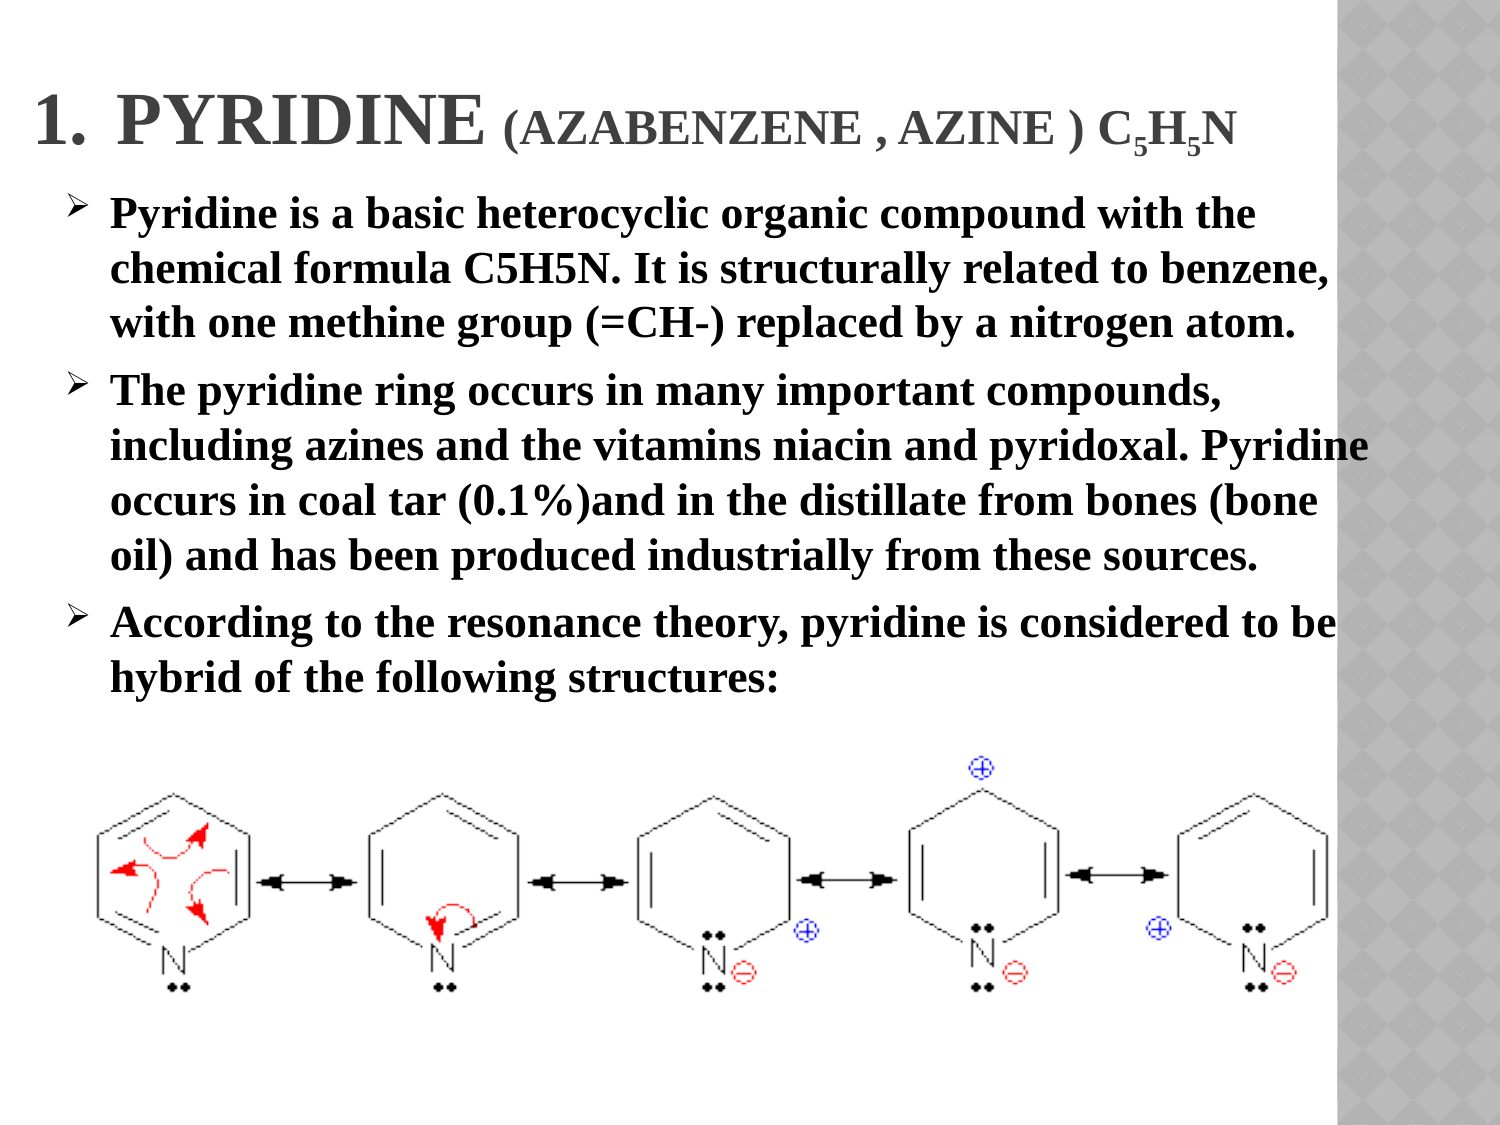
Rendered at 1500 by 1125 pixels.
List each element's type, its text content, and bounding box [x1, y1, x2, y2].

list Pyridine is a basic heterocyclic organic compound with the chemical formula C5H5N. It is structurally related to benzene, with one methine group (=CH-) replaced by a nitrogen atom. The pyridine ring occurs in many important compounds, including azines and the vitamins niacin and pyridoxal. Pyridine occurs in coal tar (0.1%)and in the distillate from bones (bone oil) and has been produced industrially from these sources. According to the resonance theory, pyridine is considered to be hybrid of the following structures: [50, 174, 1400, 1100]
title Pyridine (Azabenzene , Azine ) C5H5N [24, 24, 1413, 163]
picture [87, 749, 1351, 1026]
